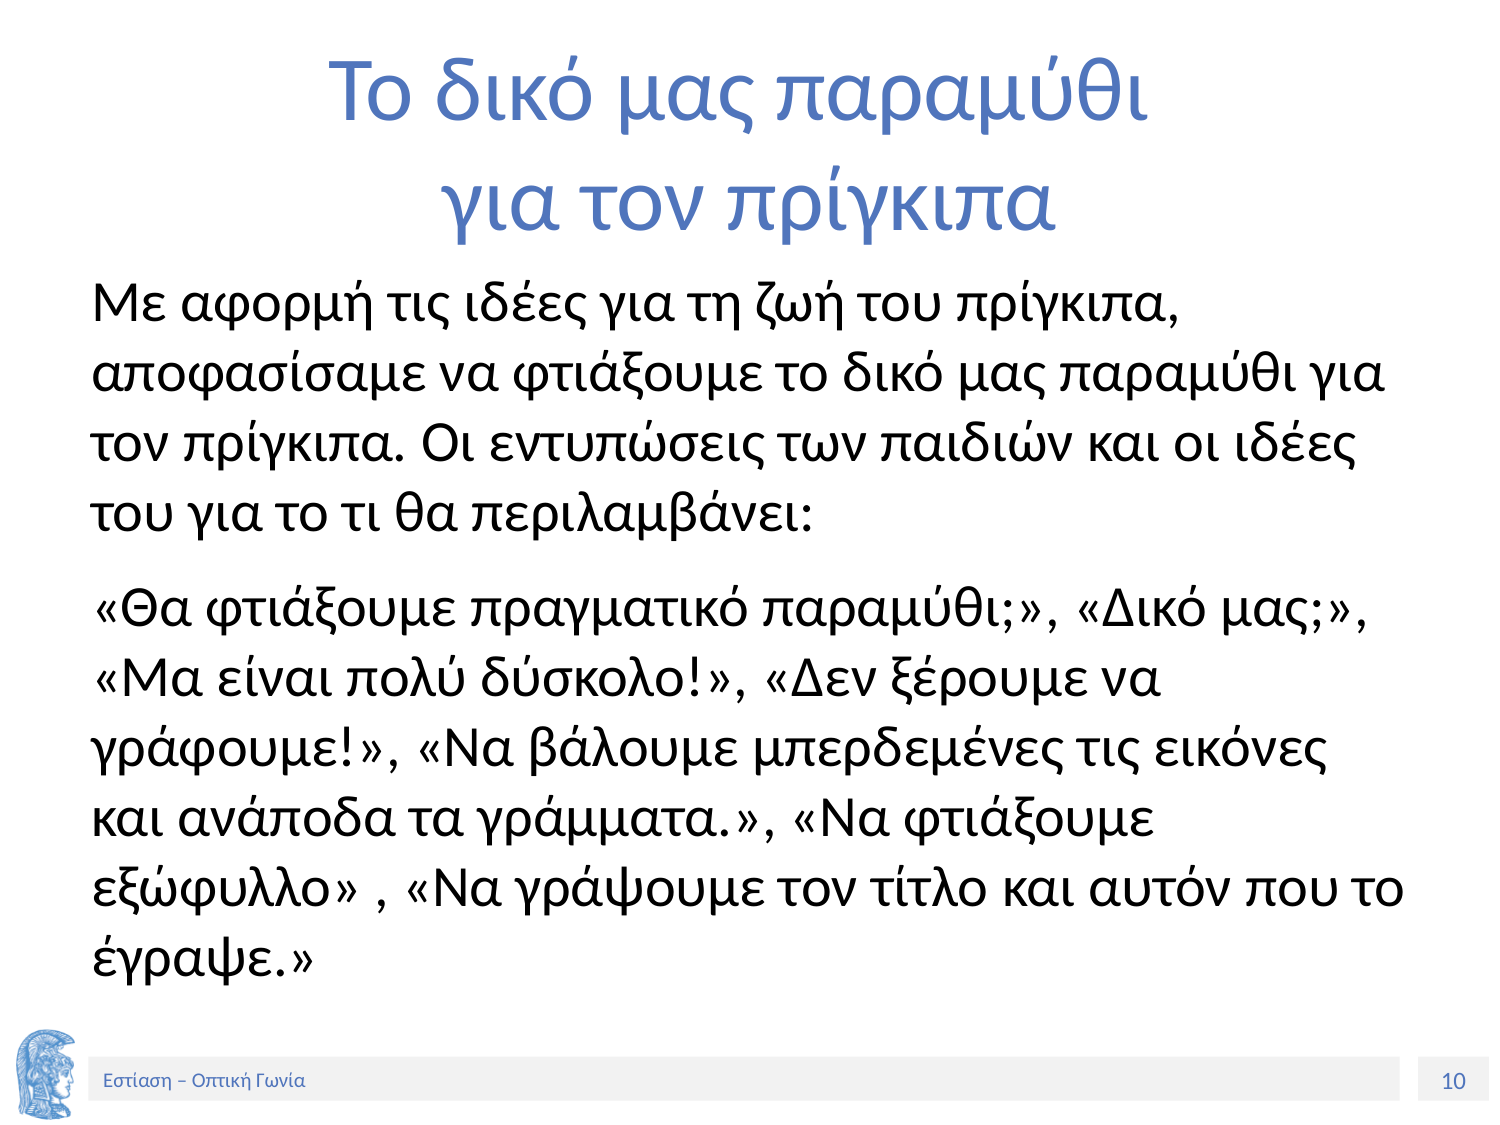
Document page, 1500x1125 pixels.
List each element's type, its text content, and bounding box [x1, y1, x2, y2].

title Το δικό μας παραμύθι για τον πρίγκιπα [75, 45, 1425, 233]
list Με αφορμή τις ιδέες για τη ζωή του πρίγκιπα, αποφασίσαμε να φτιάξουμε το δικό μας παραμύθι για τον πρίγκιπα. Οι εντυπώσεις των παιδιών και οι ιδέες του για το τι θα περιλαμβάνει: «Θα φτιάξουμε πραγματικό παραμύθι;», «Δικό μας;», «Μα είναι πολύ δύσκολο!», «Δεν ξέρουμε να γράφουμε!», «Να βάλουμε μπερδεμένες τις εικόνες και ανάποδα τα γράμματα.», «Να φτιάξουμε εξώφυλλο» , «Να γράψουμε τον τίτλο και αυτόν που το έγραψε.» [76, 255, 1427, 998]
picture [9, 1026, 81, 1120]
